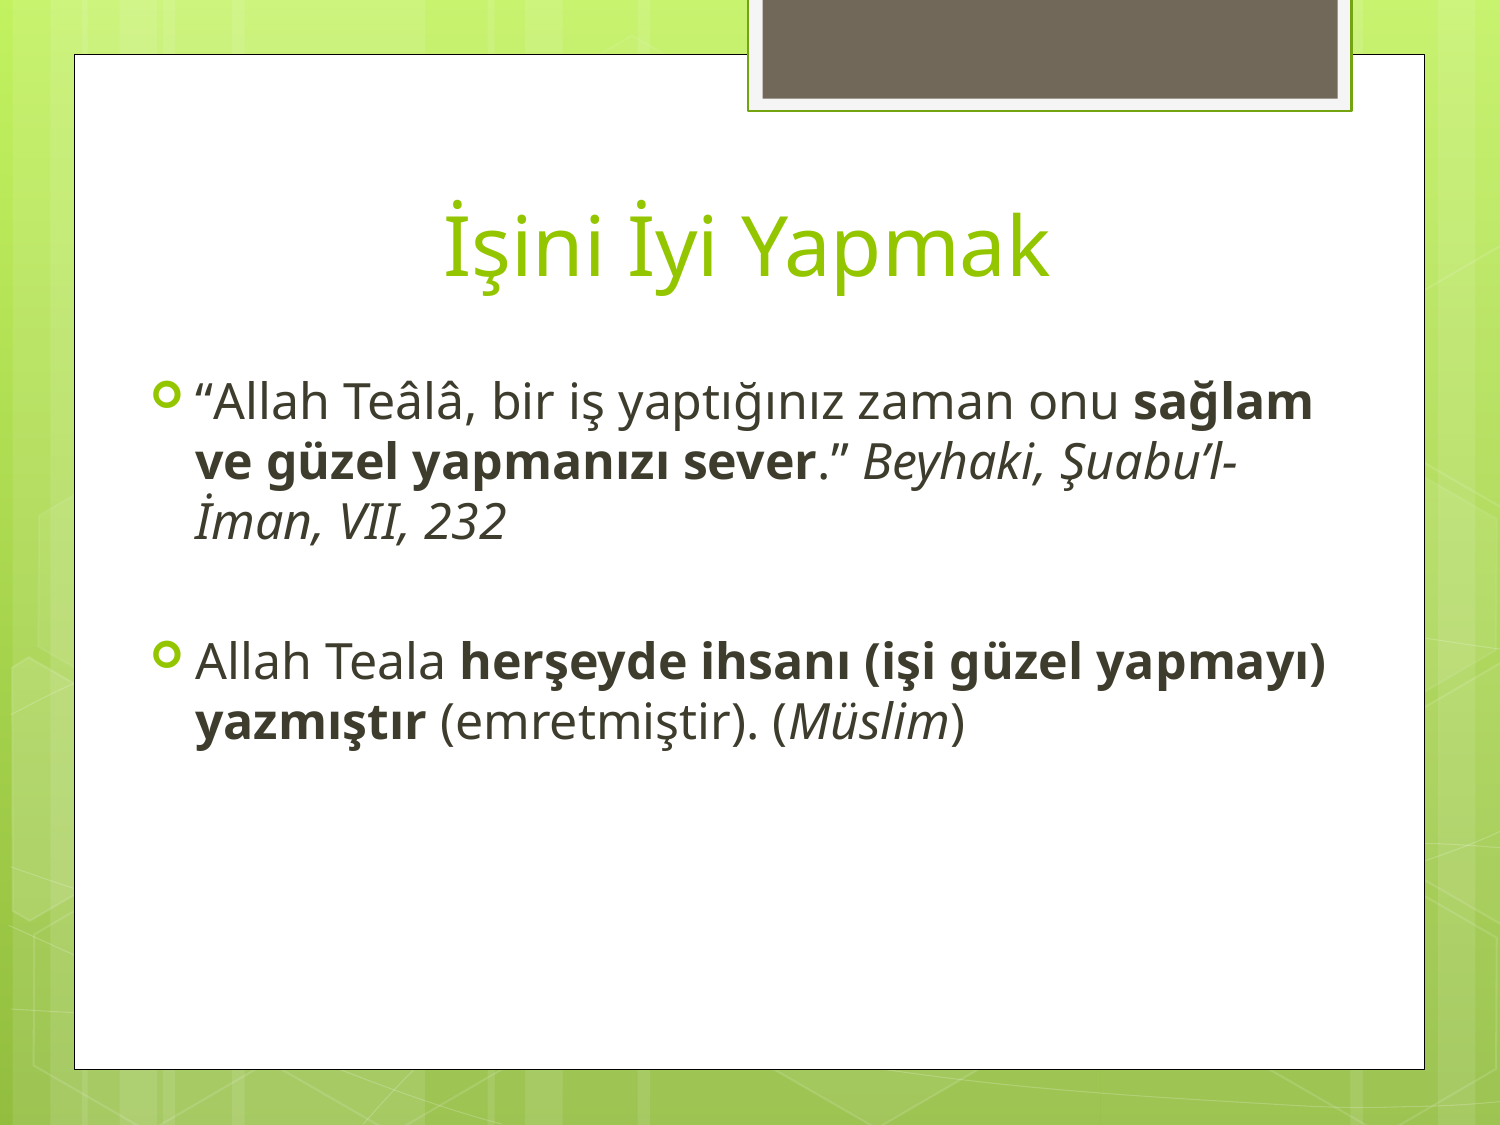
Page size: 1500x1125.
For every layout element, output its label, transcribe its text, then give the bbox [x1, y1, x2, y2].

list “Allah Teâlâ, bir iş yaptığınız zaman onu sağlam ve güzel yapmanızı sever.” Beyhaki, Şuabu’l-İman, VII, 232 Allah Teala herşeyde ihsanı (işi güzel yapmayı) yazmıştır (emretmiştir). (Müslim) [123, 361, 1376, 1024]
title İşini İyi Yapmak [171, 113, 1324, 302]
